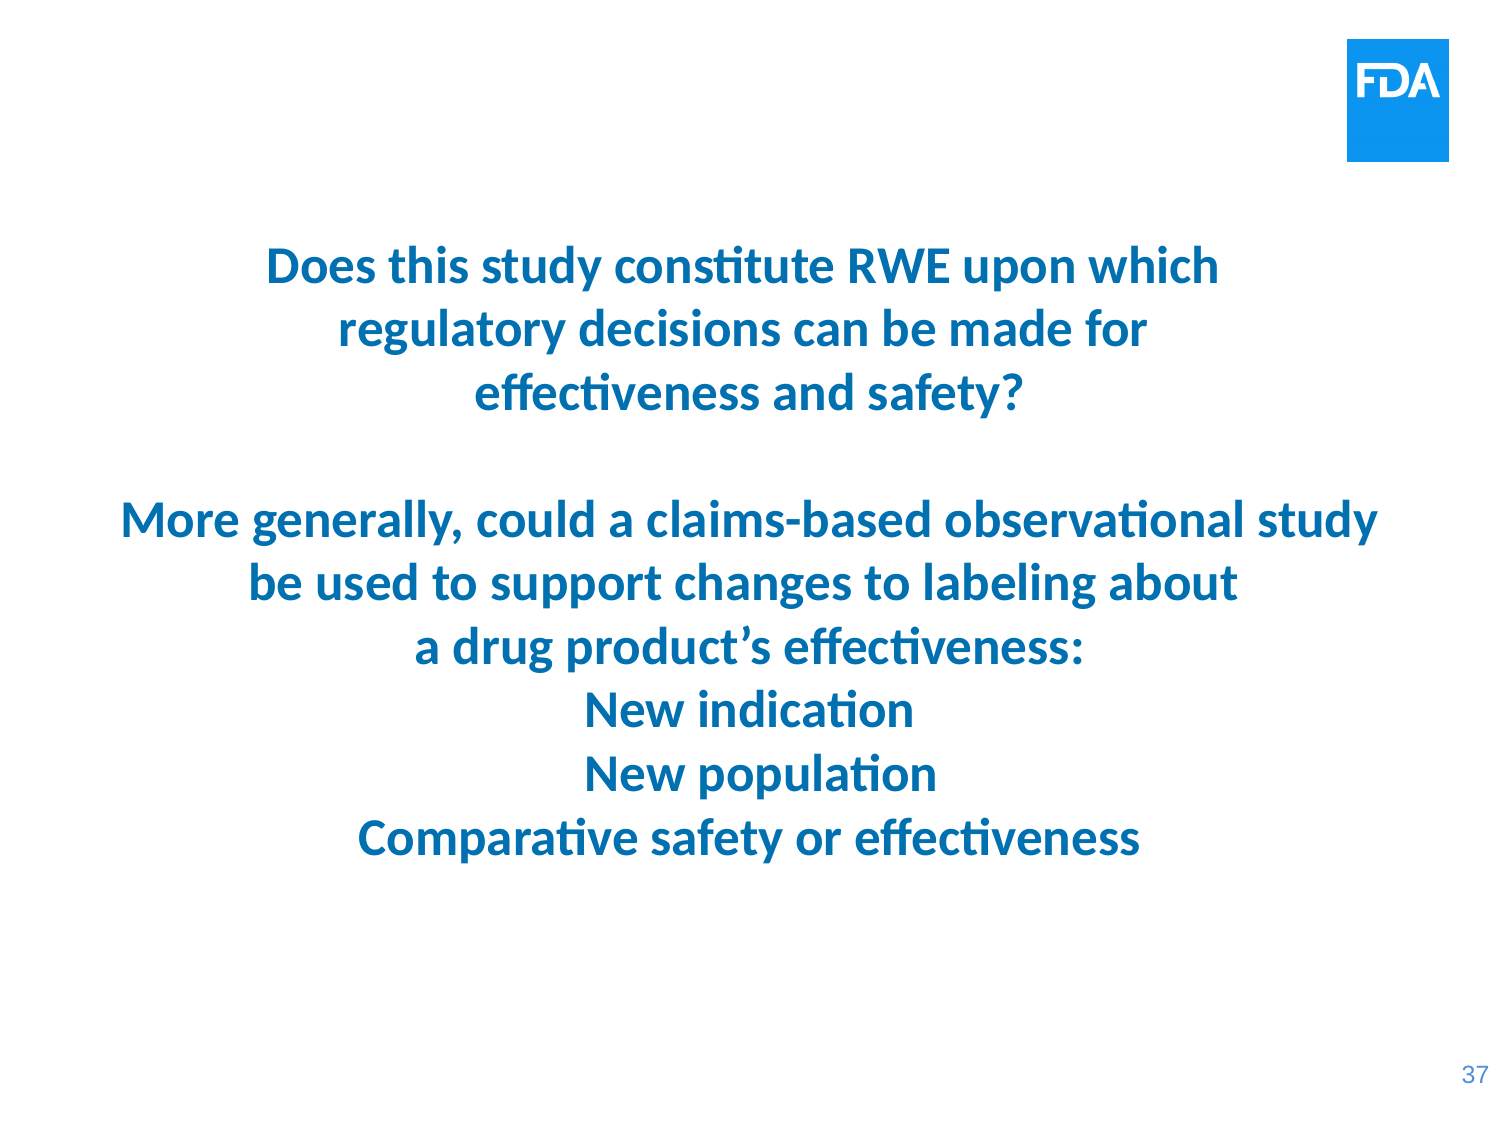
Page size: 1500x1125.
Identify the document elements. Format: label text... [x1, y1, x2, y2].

picture [1347, 39, 1449, 162]
title Does this study constitute RWE upon which regulatory decisions can be made for effectiveness and safety? More generally, could a claims-based observational study be used to support changes to labeling about a drug product’s effectiveness: New indication New population Comparative safety or effectiveness [75, 220, 1425, 876]
text_box [175, 250, 1367, 326]
